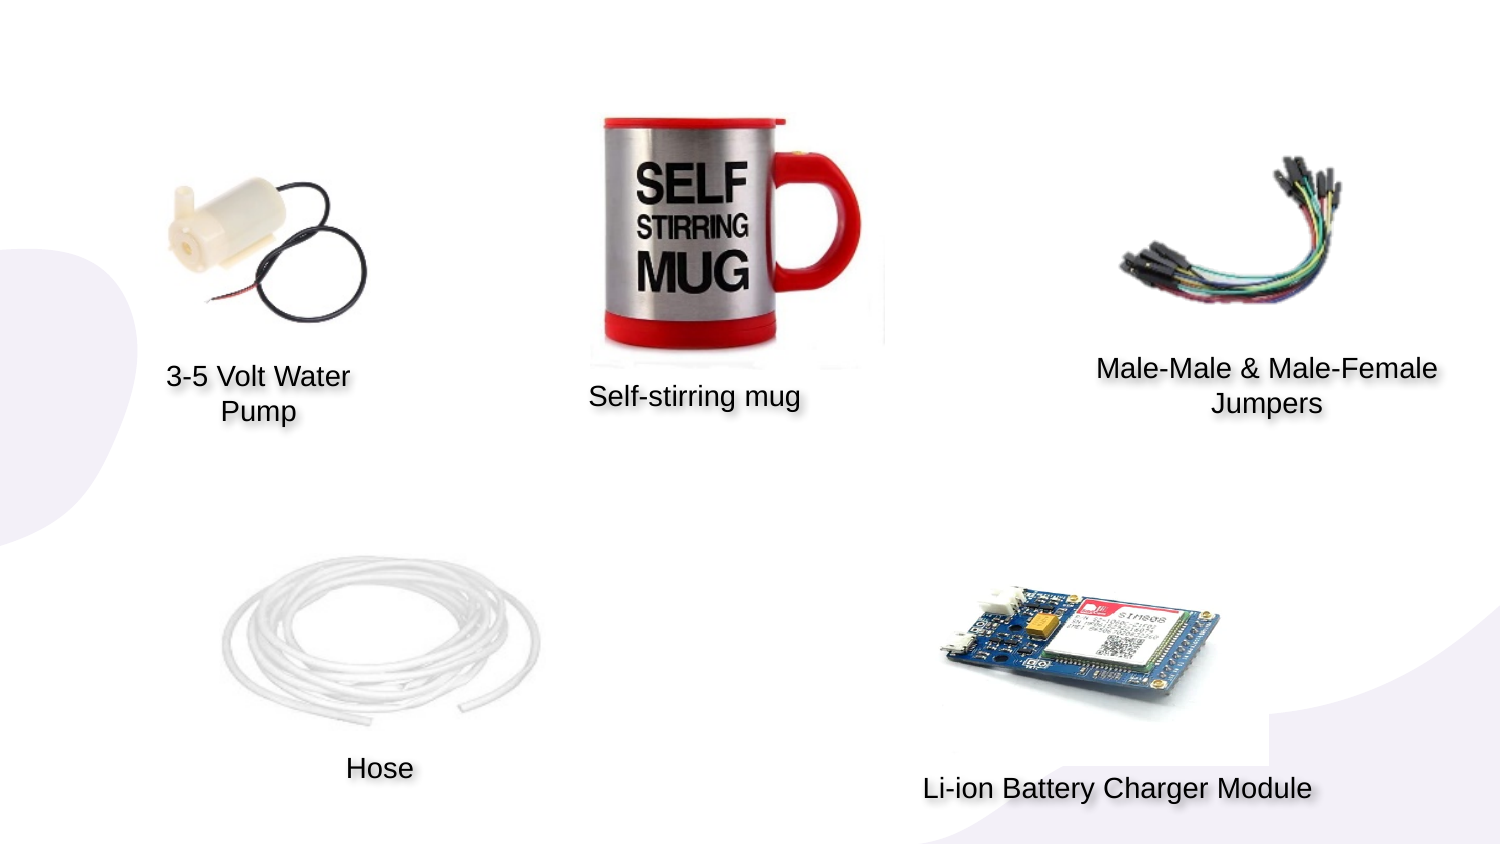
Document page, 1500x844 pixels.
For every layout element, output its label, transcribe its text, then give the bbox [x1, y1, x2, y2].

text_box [218, 112, 1500, 814]
text_box 3-5 Volt Water Pump [113, 350, 213, 435]
picture [154, 132, 383, 354]
